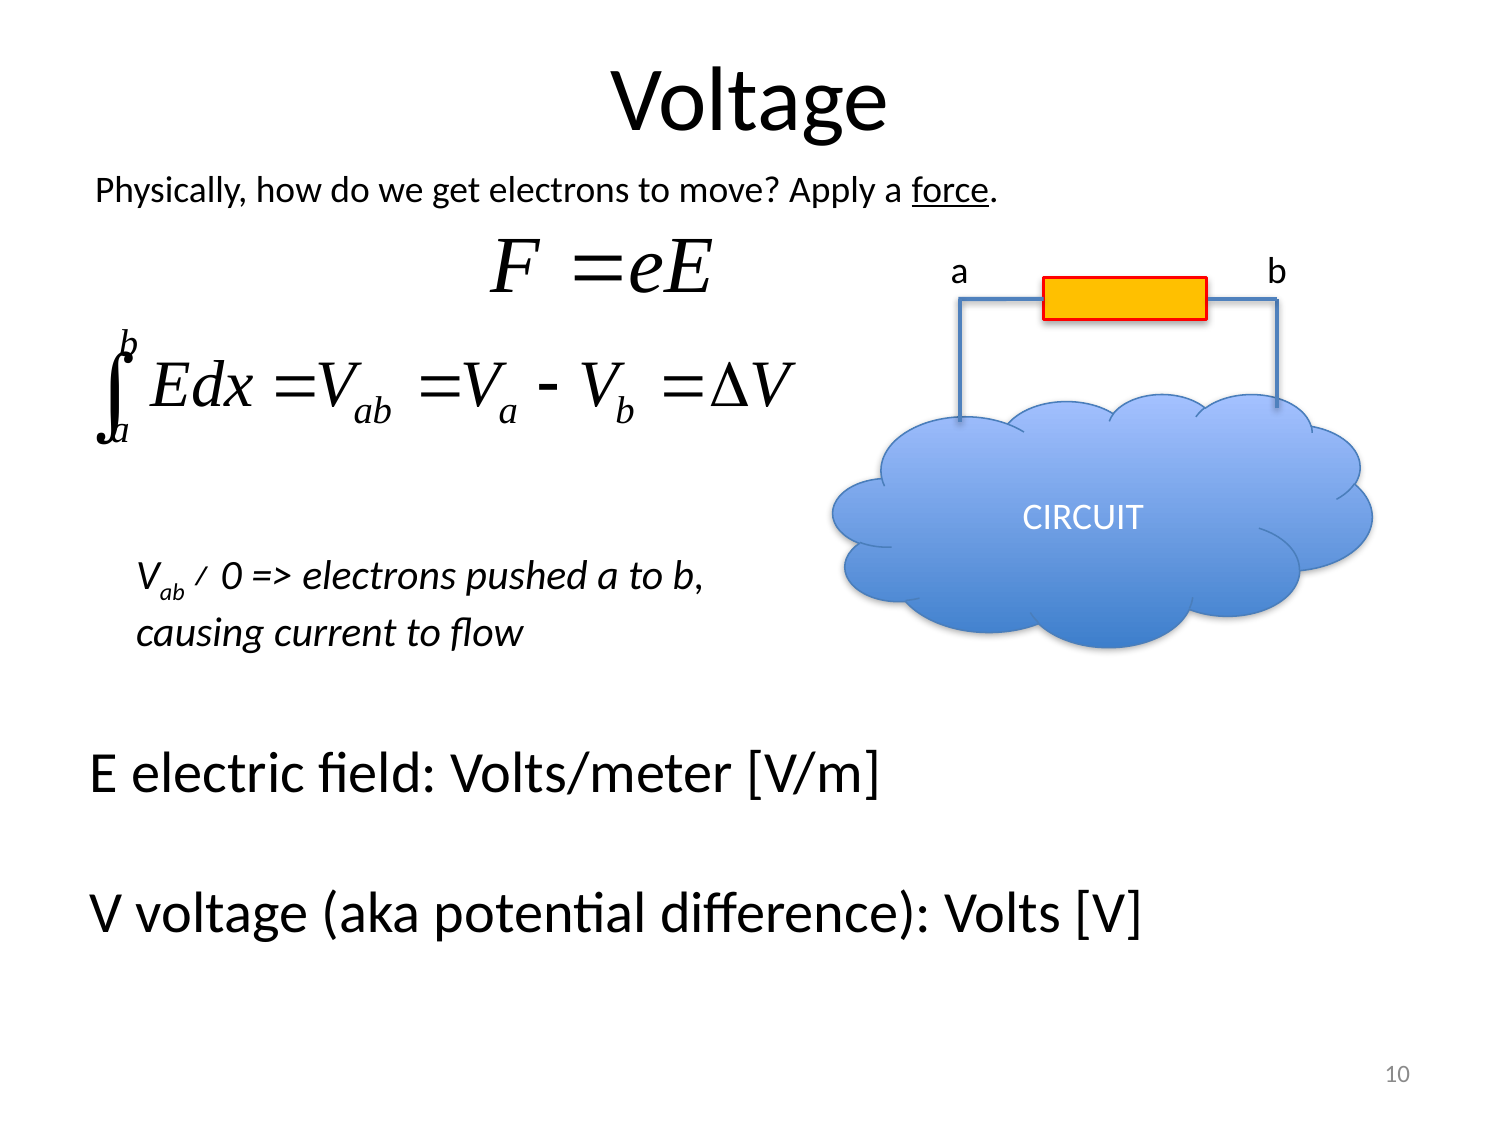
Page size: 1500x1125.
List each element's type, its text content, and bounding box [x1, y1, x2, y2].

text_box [475, 217, 733, 310]
text_box E electric field: Volts/meter [V/m] V voltage (aka potential difference): Volts [V] [75, 726, 1225, 952]
title Voltage [75, 0, 1425, 188]
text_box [74, 312, 810, 457]
text_box [1043, 277, 1207, 321]
text_box b [1252, 238, 1302, 298]
text_box Physically, how do we get electrons to move? Apply a force. [80, 157, 1014, 217]
text_box a [935, 238, 984, 298]
slide_number 10 [1074, 1042, 1425, 1103]
text_box CIRCUIT [831, 393, 1374, 649]
text_box Vab ≠ 0 => electrons pushed a to b, causing current to flow [121, 540, 733, 663]
